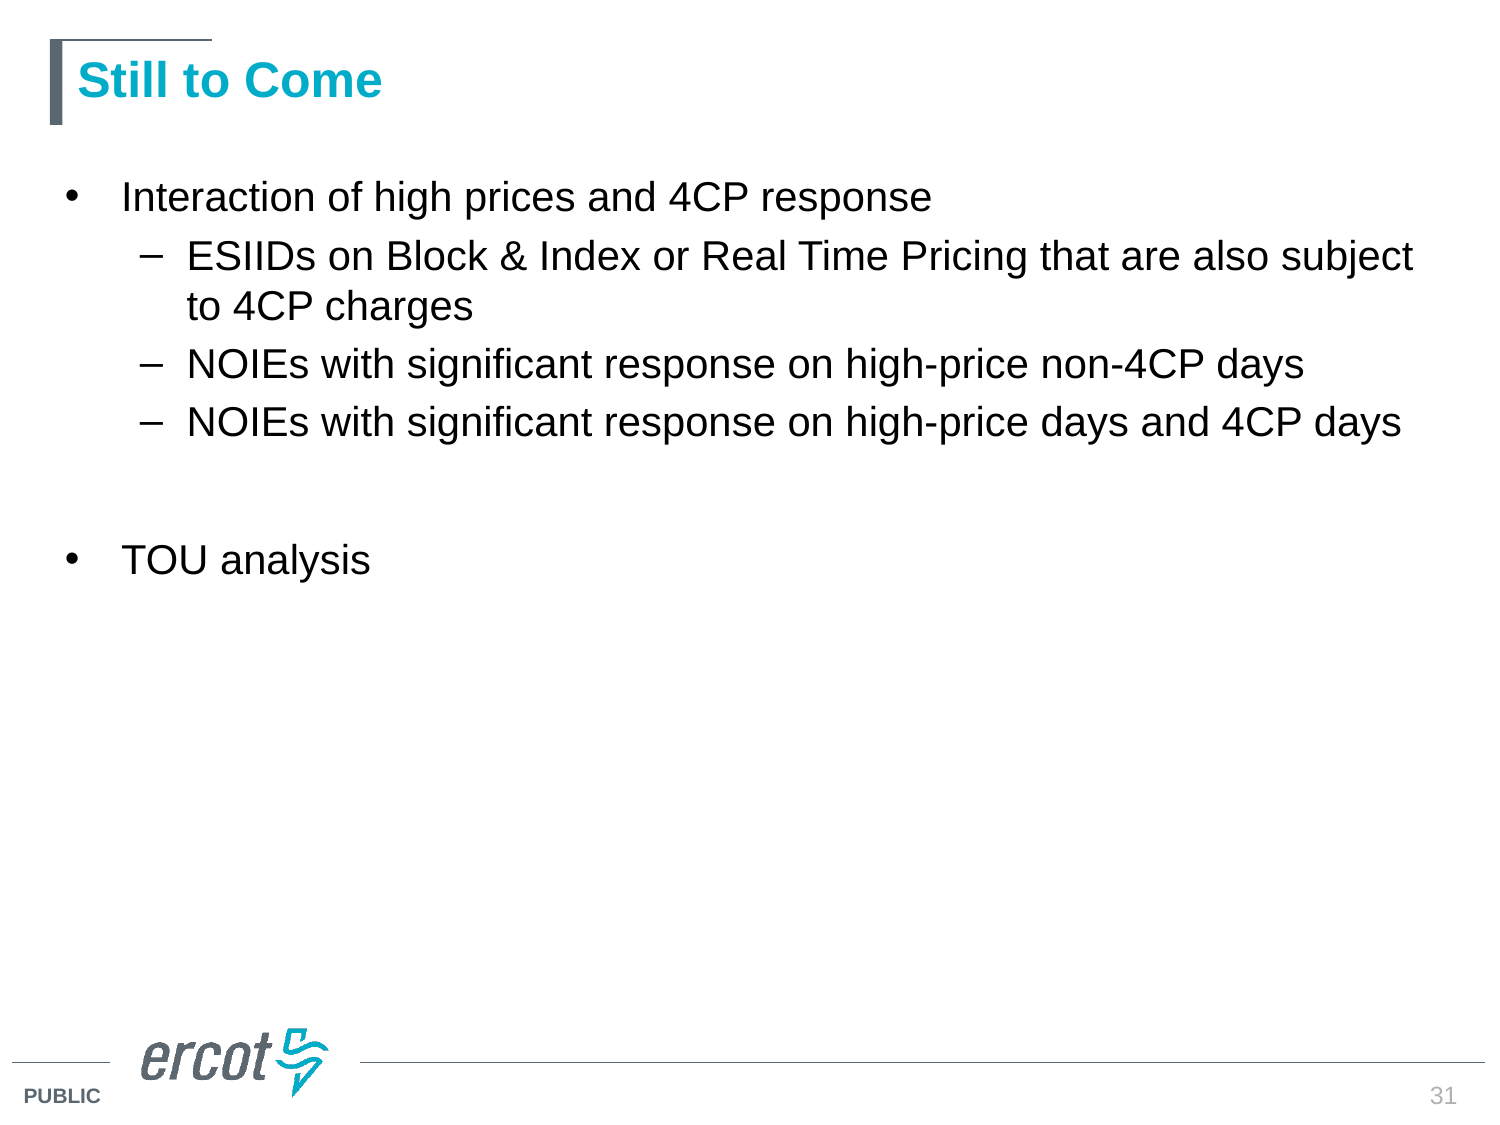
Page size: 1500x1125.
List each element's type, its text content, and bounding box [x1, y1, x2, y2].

title Still to Come [62, 39, 1450, 125]
slide_number 31 [1400, 1076, 1488, 1113]
list Interaction of high prices and 4CP response ESIIDs on Block & Index or Real Time Pricing that are also subject to 4CP charges NOIEs with significant response on high-price non-4CP days NOIEs with significant response on high-price days and 4CP days TOU analysis [50, 162, 1450, 600]
picture [137, 1024, 332, 1100]
